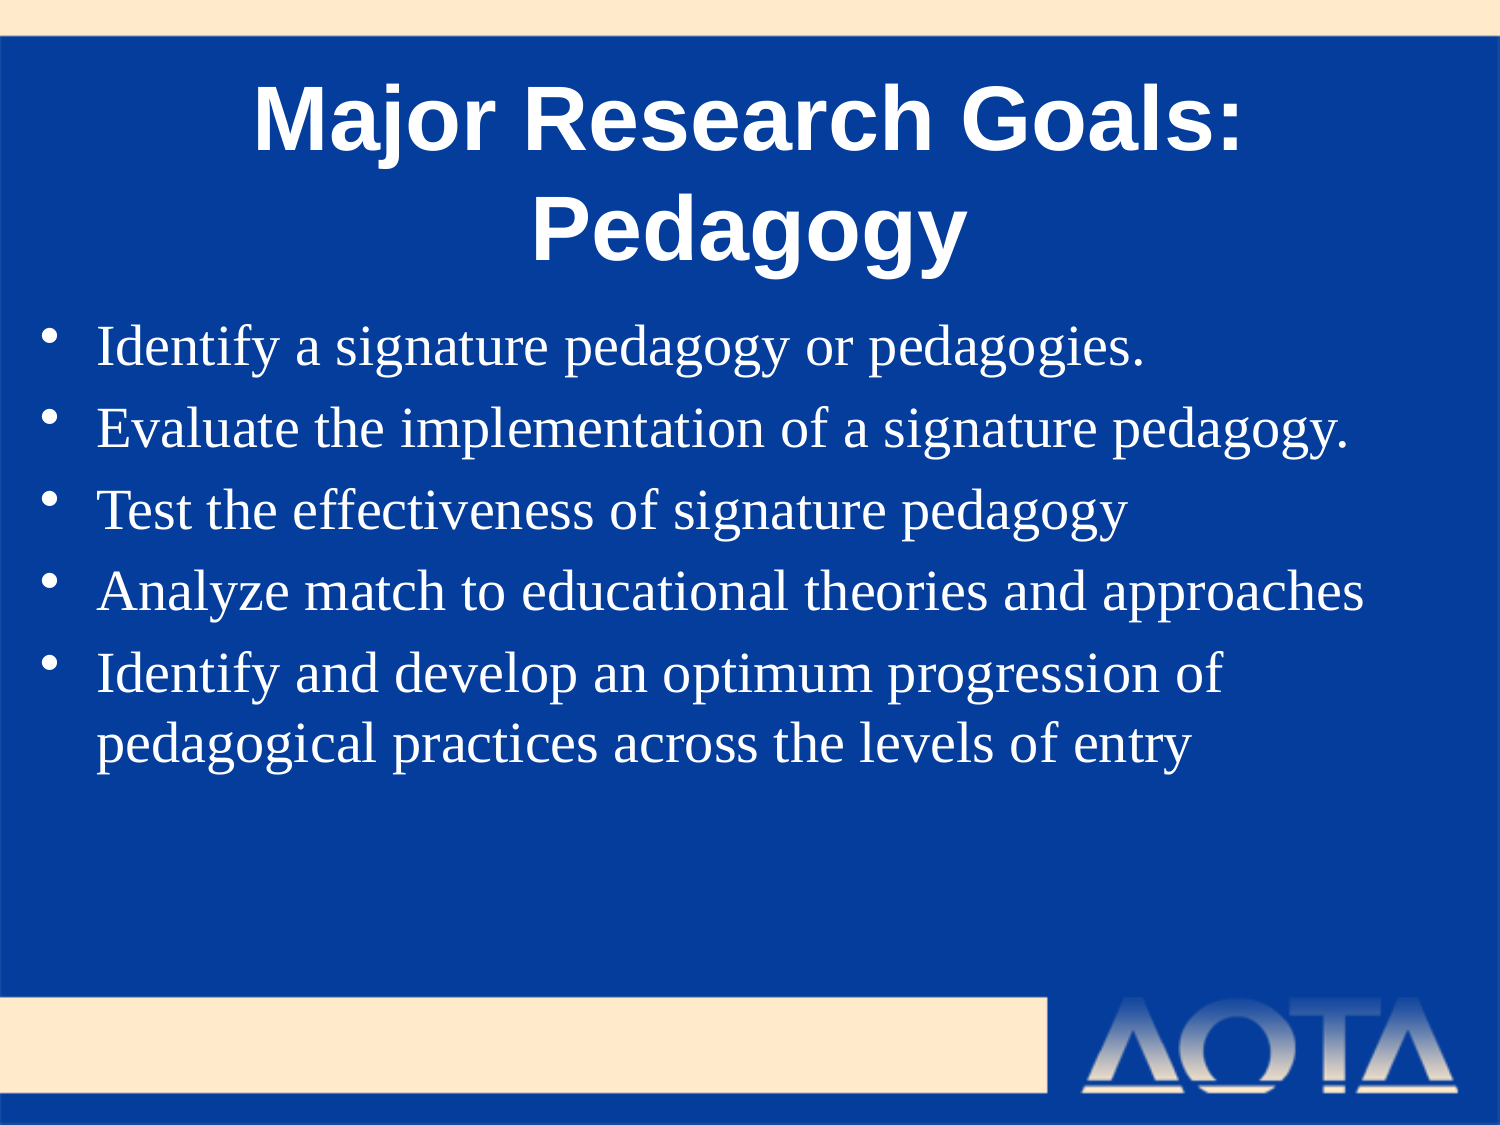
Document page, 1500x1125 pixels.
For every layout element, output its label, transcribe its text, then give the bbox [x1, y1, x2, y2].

picture [0, 0, 1500, 1125]
list Identify a signature pedagogy or pedagogies. Evaluate the implementation of a signature pedagogy. Test the effectiveness of signature pedagogy Analyze match to educational theories and approaches Identify and develop an optimum progression of pedagogical practices across the levels of entry [24, 299, 1500, 1000]
title Major Research Goals: Pedagogy [37, 87, 1463, 250]
